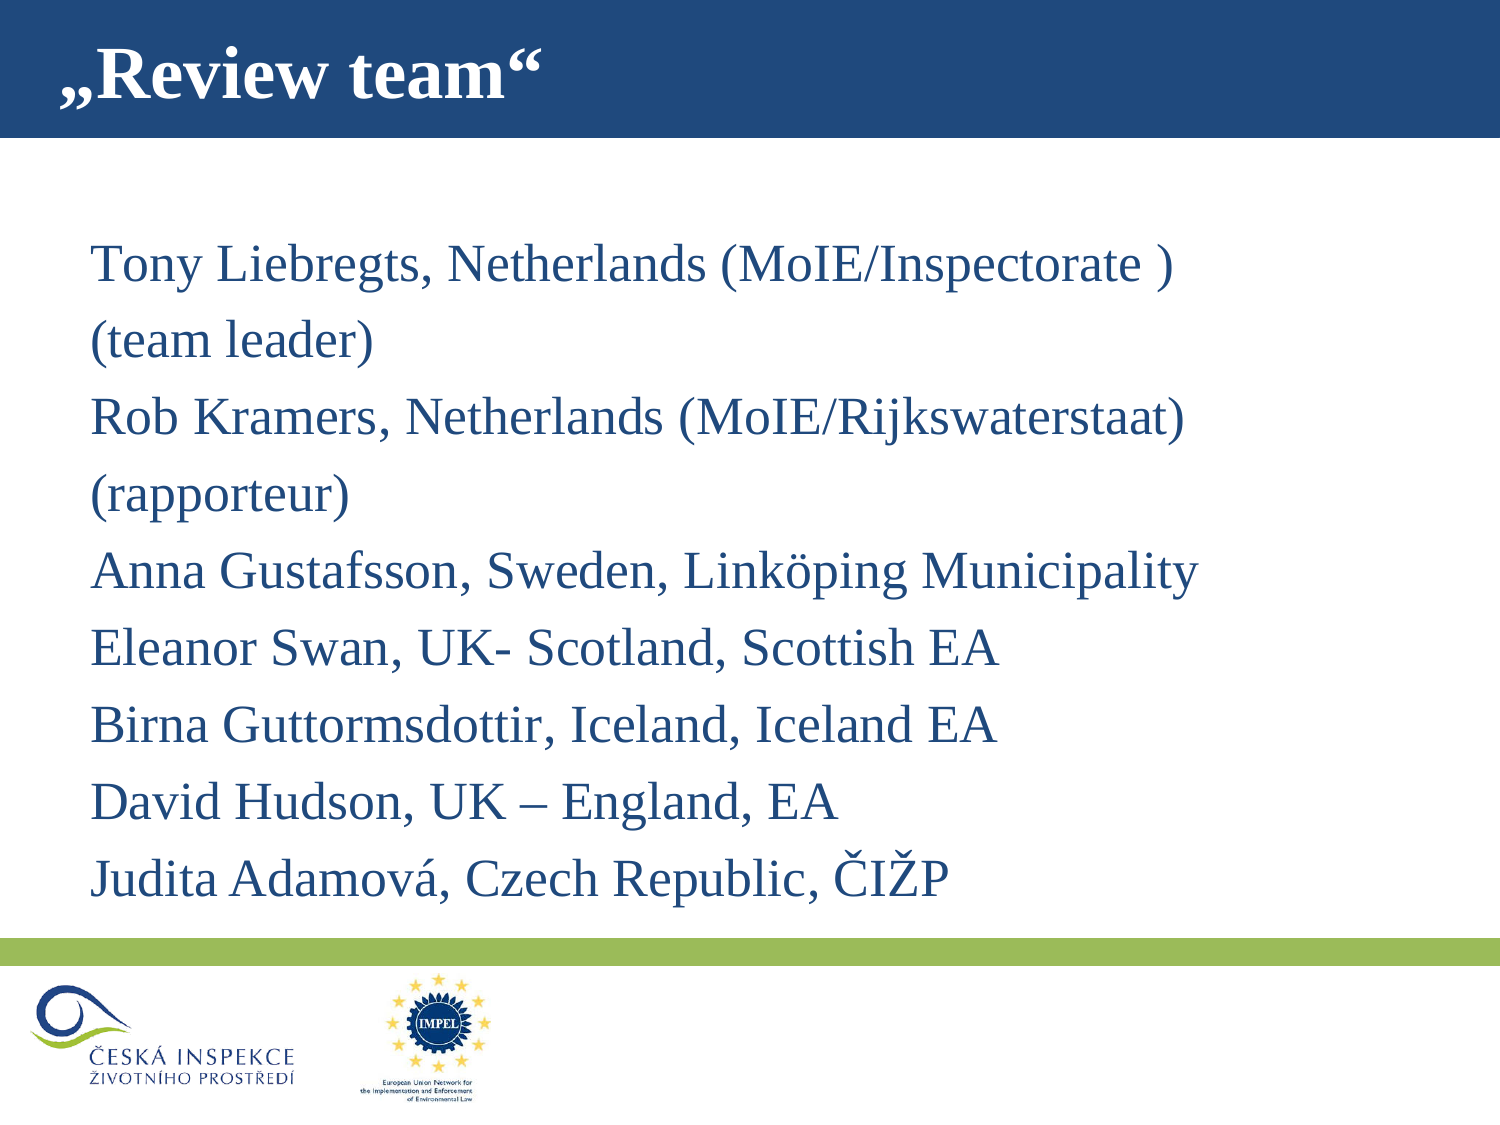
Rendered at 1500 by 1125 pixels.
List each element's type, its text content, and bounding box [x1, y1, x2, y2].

title „Review team“ [0, 0, 1500, 138]
picture [26, 983, 301, 1094]
picture [359, 973, 491, 1103]
list Tony Liebregts, Netherlands (MoIE/Inspectorate ) (team leader) Rob Kramers, Netherlands (MoIE/Rijkswaterstaat) (rapporteur) Anna Gustafsson, Sweden, Linköping Municipality Eleanor Swan, UK- Scotland, Scottish EA Birna Guttormsdottir, Iceland, Iceland EA David Hudson, UK – England, EA Judita Adamová, Czech Republic, ČIŽP [75, 219, 1425, 917]
text_box [0, 938, 1500, 966]
